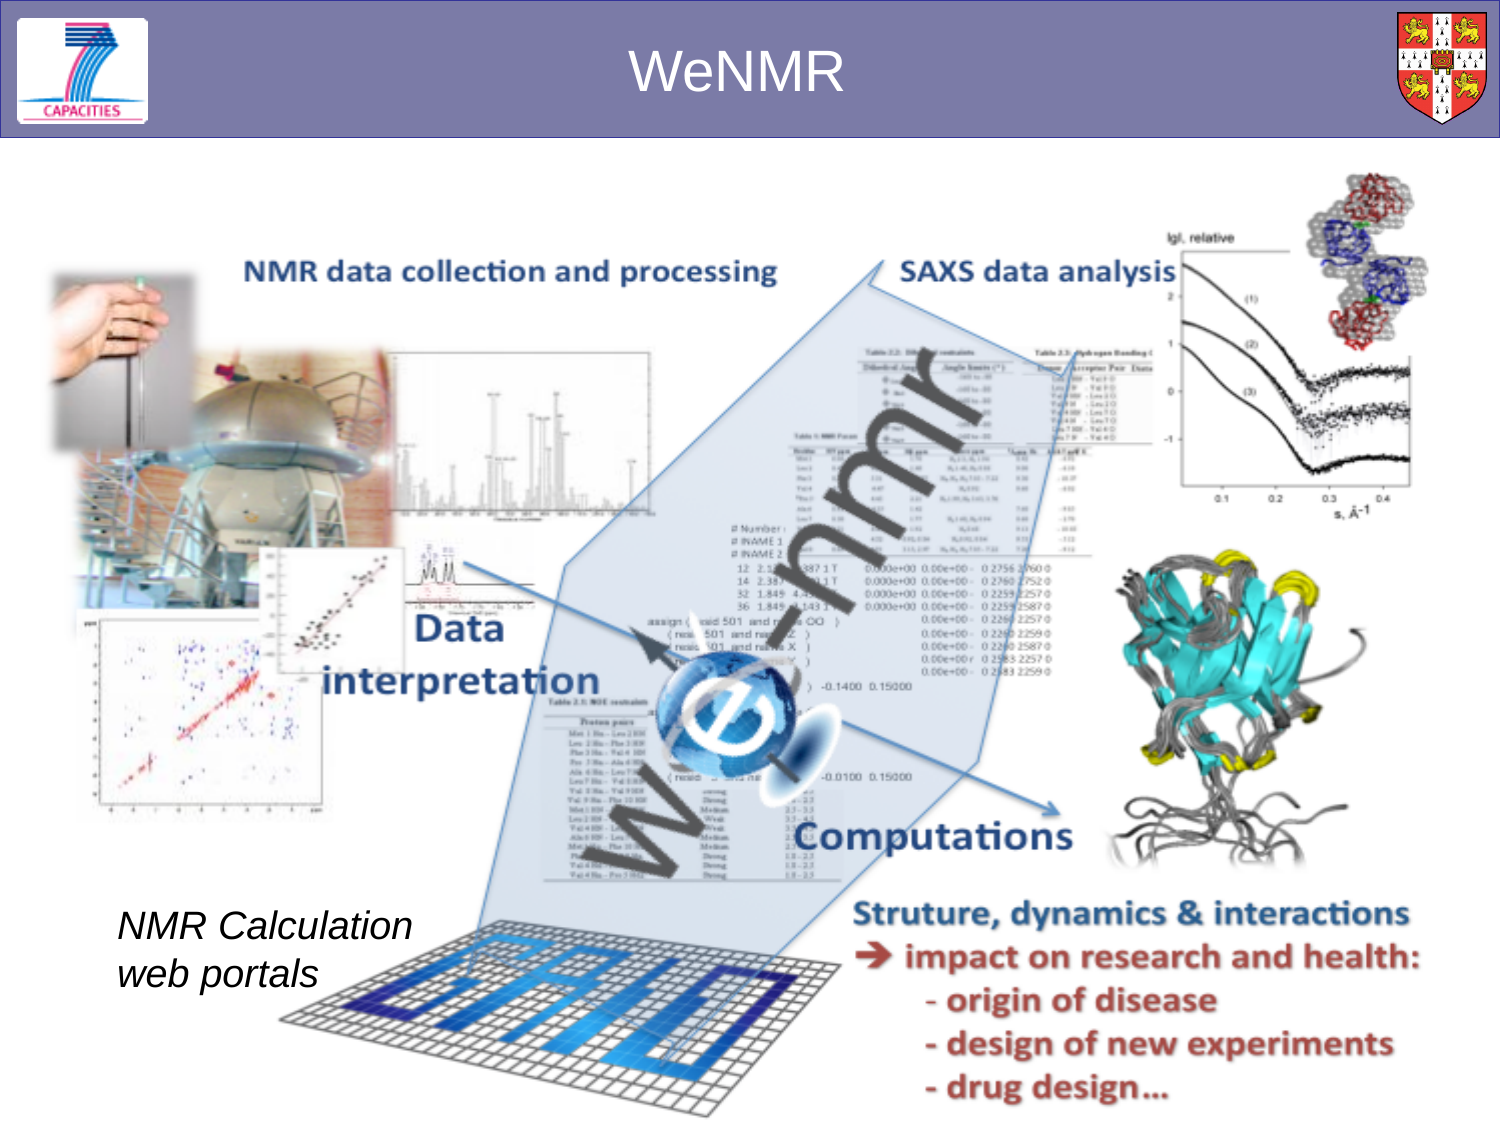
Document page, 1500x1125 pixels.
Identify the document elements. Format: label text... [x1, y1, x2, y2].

text_box WeNMR [100, 0, 1376, 138]
picture [17, 18, 100, 124]
picture [1397, 12, 1487, 125]
picture [17, 148, 1471, 1125]
